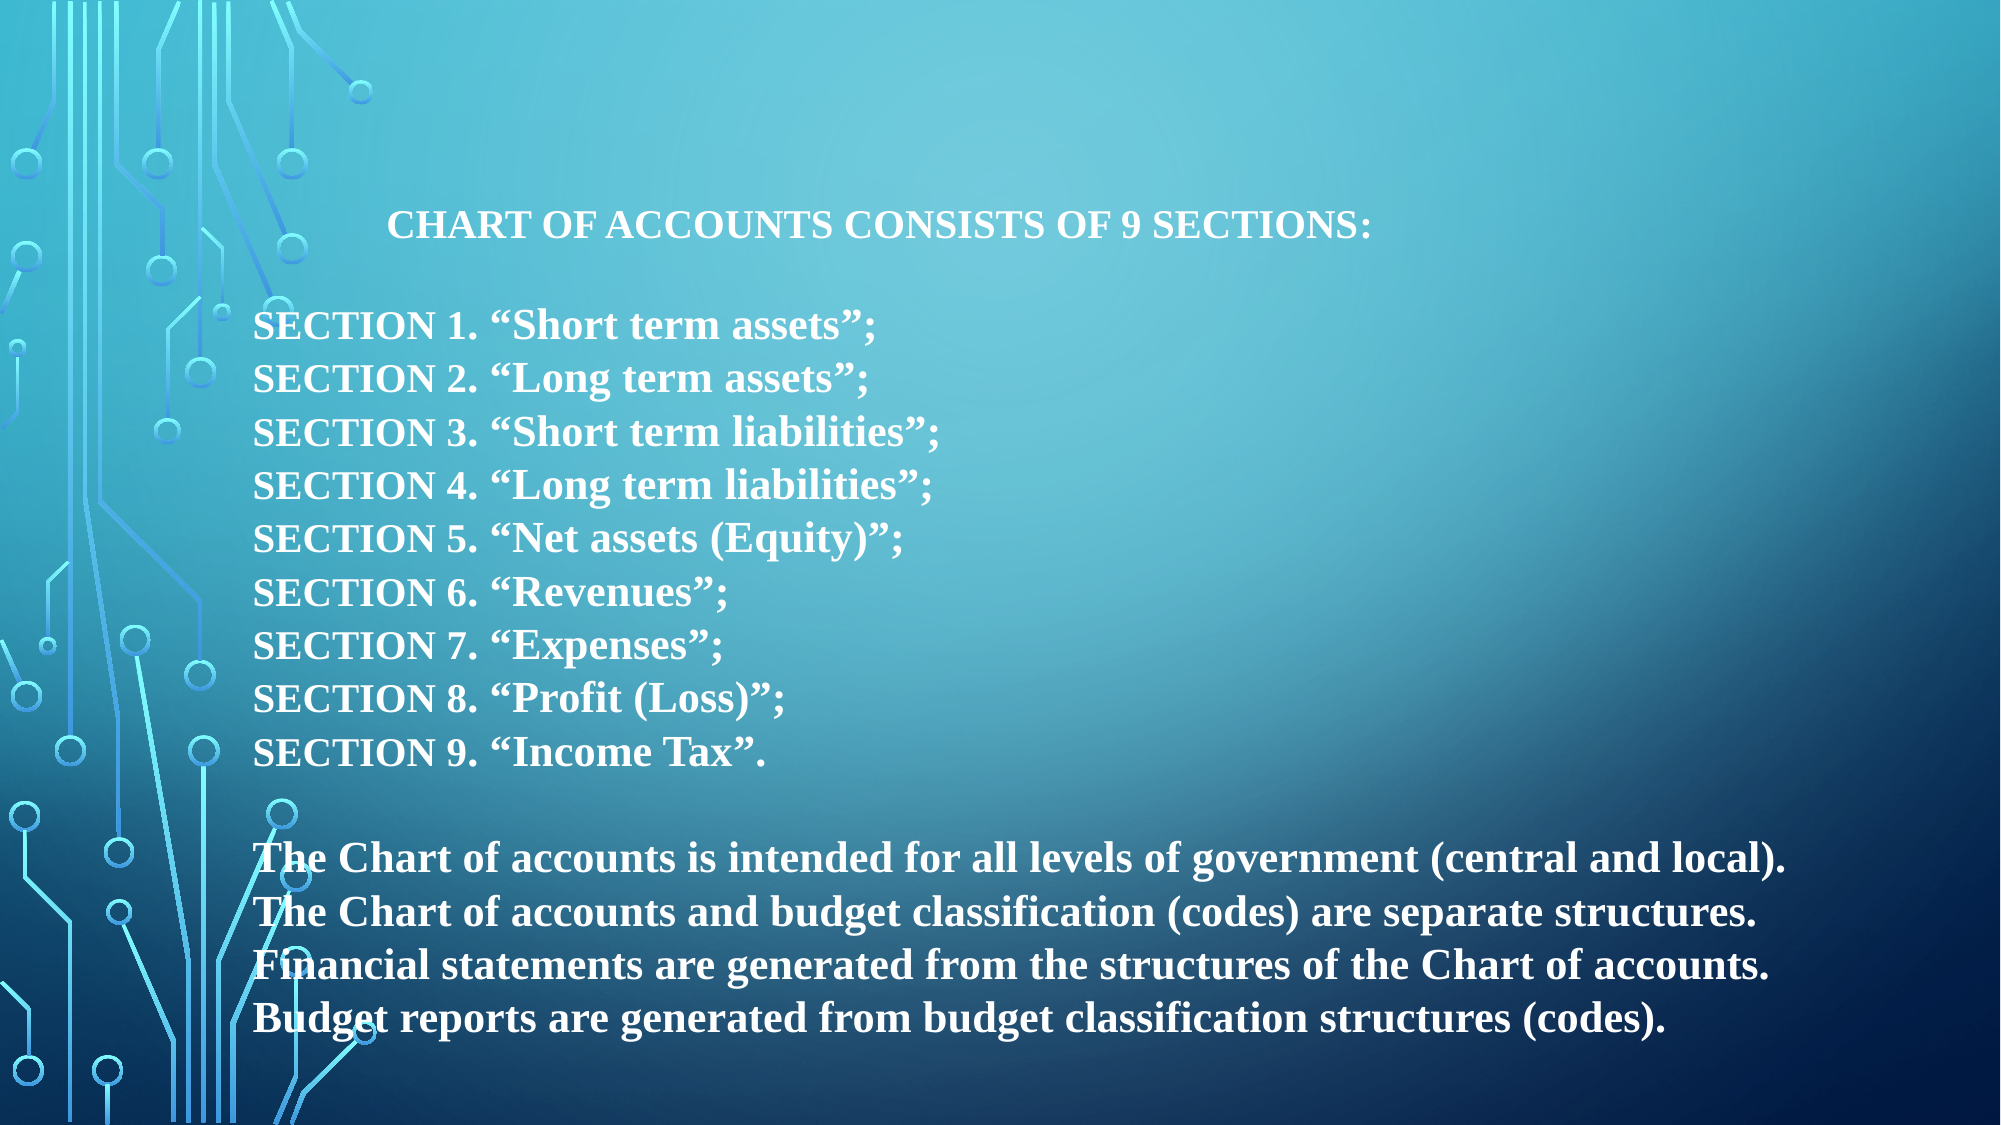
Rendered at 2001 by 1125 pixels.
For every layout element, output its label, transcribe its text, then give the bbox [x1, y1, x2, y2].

title chart of accounts consists of 9 sections: section 1. “Short term assets”; section 2. “Long term assets”; section 3. “Short term liabilities”; section 4. “Long term liabilities”; section 5. “Net assets (Equity)”; section 6. “Revenues”; section 7. “Expenses”; section 8. “Profit (Loss)”; section 9. “Income Tax”. The Chart of accounts is intended for all levels of government (central and local). The Chart of accounts and budget classification (codes) are separate structures. Financial statements are generated from the structures of the Chart of accounts. Budget reports are generated from budget classification structures (codes). [237, 75, 1859, 1050]
